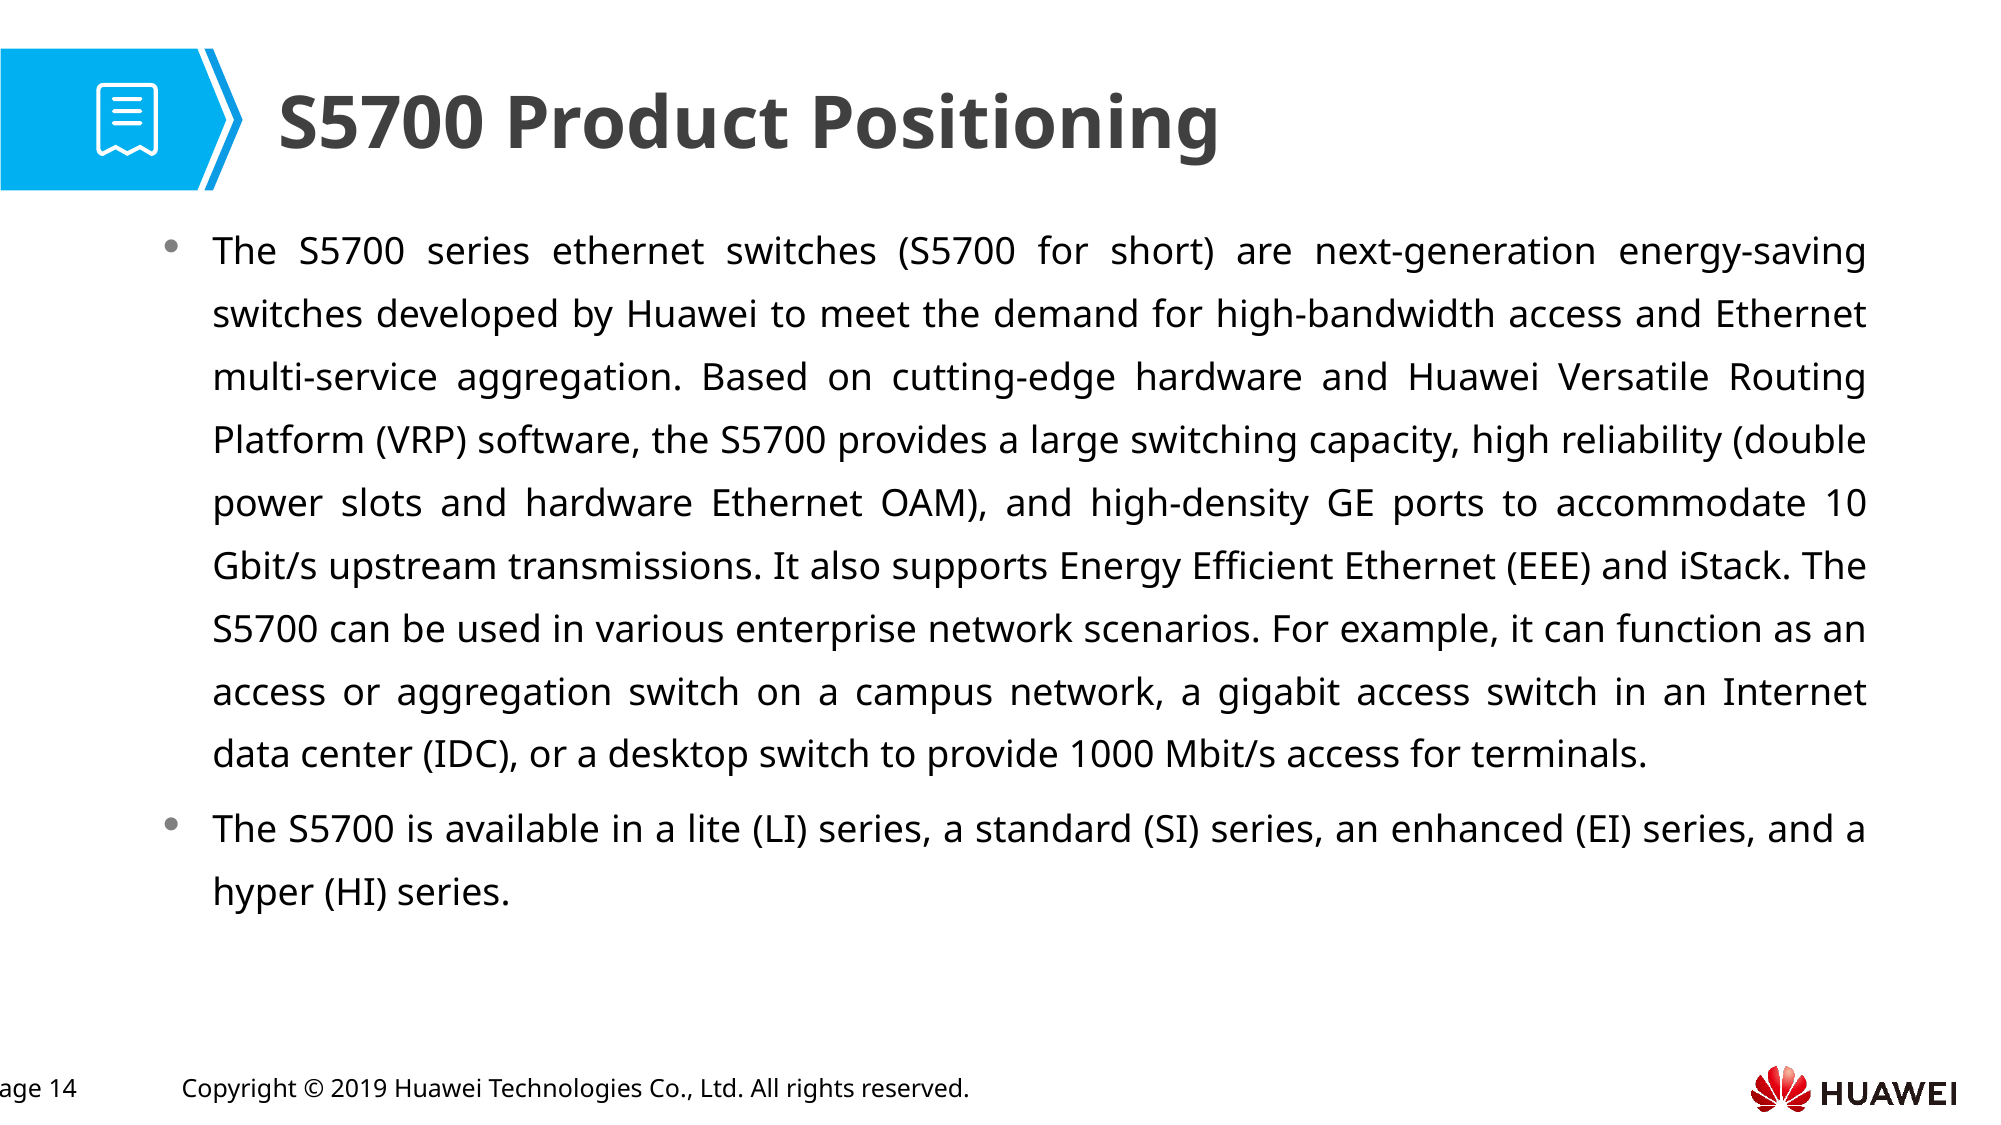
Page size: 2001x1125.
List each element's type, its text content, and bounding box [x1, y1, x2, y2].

picture [1751, 1066, 1956, 1112]
list The S5700 series ethernet switches (S5700 for short) are next-generation energy-saving switches developed by Huawei to meet the demand for high-bandwidth access and Ethernet multi-service aggregation. Based on cutting-edge hardware and Huawei Versatile Routing Platform (VRP) software, the S5700 provides a large switching capacity, high reliability (double power slots and hardware Ethernet OAM), and high-density GE ports to accommodate 10 Gbit/s upstream transmissions. It also supports Energy Efficient Ethernet (EEE) and iStack. The S5700 can be used in various enterprise network scenarios. For example, it can function as an access or aggregation switch on a campus network, a gigabit access switch in an Internet data center (IDC), or a desktop switch to provide 1000 Mbit/s access for terminals. The S5700 is available in a lite (LI) series, a standard (SI) series, an enhanced (EI) series, and a hyper (HI) series. [149, 202, 1883, 971]
list S5700 Product Positioning [261, 67, 1875, 173]
